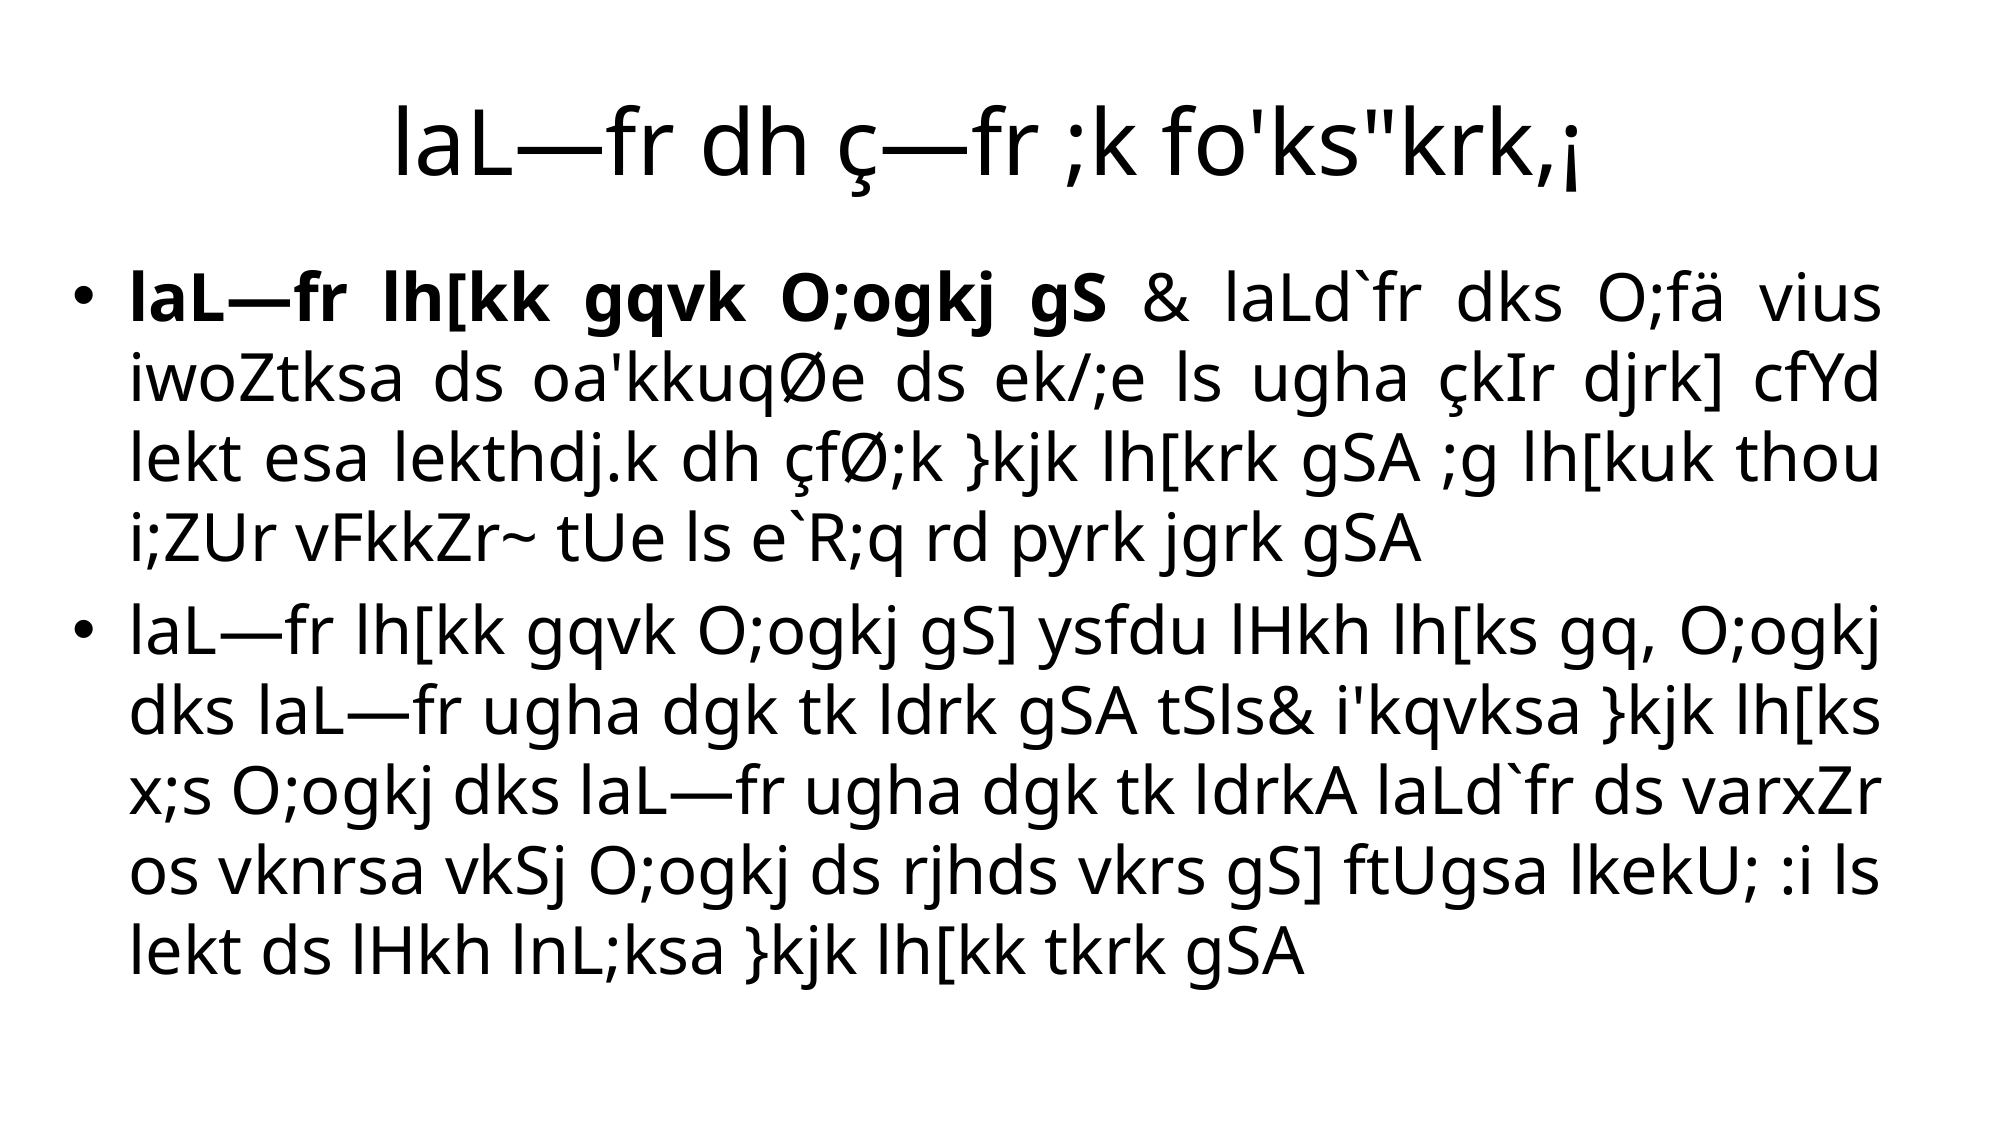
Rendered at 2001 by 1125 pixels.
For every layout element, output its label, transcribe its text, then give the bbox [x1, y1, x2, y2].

title laL—fr dh ç—fr ;k fo'ks"krk,¡ [99, 45, 1900, 233]
list laL—fr lh[kk gqvk O;ogkj gS & laLd`fr dks O;fä vius iwoZtksa ds oa'kkuqØe ds ek/;e ls ugha çkIr djrk] cfYd lekt esa lekthdj.k dh çfØ;k }kjk lh[krk gSA ;g lh[kuk thou i;ZUr vFkkZr~ tUe ls e`R;q rd pyrk jgrk gSA laL—fr lh[kk gqvk O;ogkj gS] ysfdu lHkh lh[ks gq, O;ogkj dks laL—fr ugha dgk tk ldrk gSA tSls& i'kqvksa }kjk lh[ks x;s O;ogkj dks laL—fr ugha dgk tk ldrkA laLd`fr ds varxZr os vknrsa vkSj O;ogkj ds rjhds vkrs gS] ftUgsa lkekU; :i ls lekt ds lHkh lnL;ksa }kjk lh[kk tkrk gSA [57, 247, 1900, 1005]
